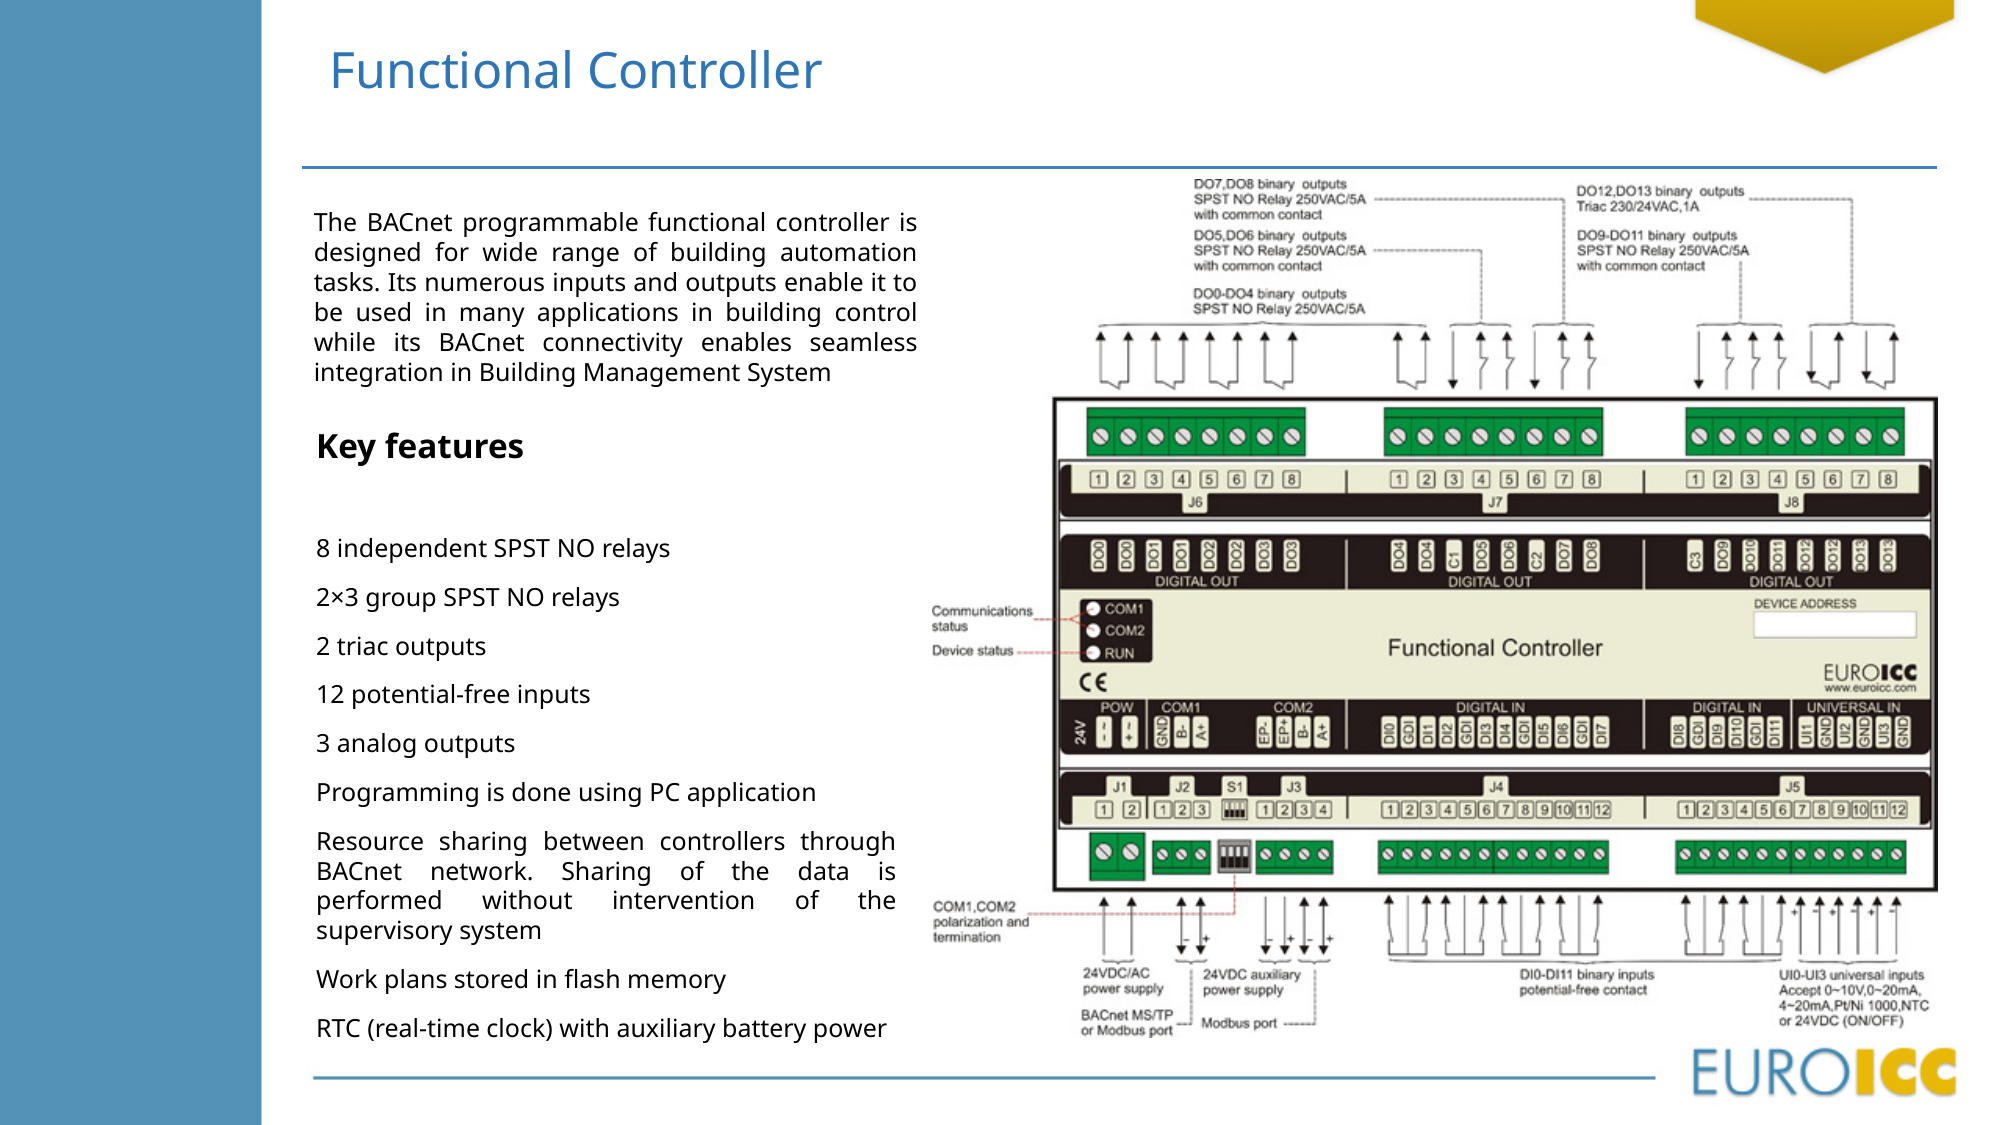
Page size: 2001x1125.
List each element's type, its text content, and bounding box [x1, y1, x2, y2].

picture [0, 0, 2001, 1125]
text_box The BACnet programmable functional controller is designed for wide range of building automation tasks. Its numerous inputs and outputs enable it to be used in many applications in building control while its BACnet connectivity enables seamless integration in Building Management System [299, 199, 932, 394]
text_box Functional Controller [301, 31, 1674, 106]
text_box Key features 8 independent SPST NO relays 2×3 group SPST NO relays 2 triac outputs 12 potential-free inputs 3 analog outputs Programming is done using PC application Resource sharing between controllers through BACnet network. Sharing of the data is performed without intervention of the supervisory system Work plans stored in flash memory RTC (real-time clock) with auxiliary battery power [301, 418, 912, 1099]
